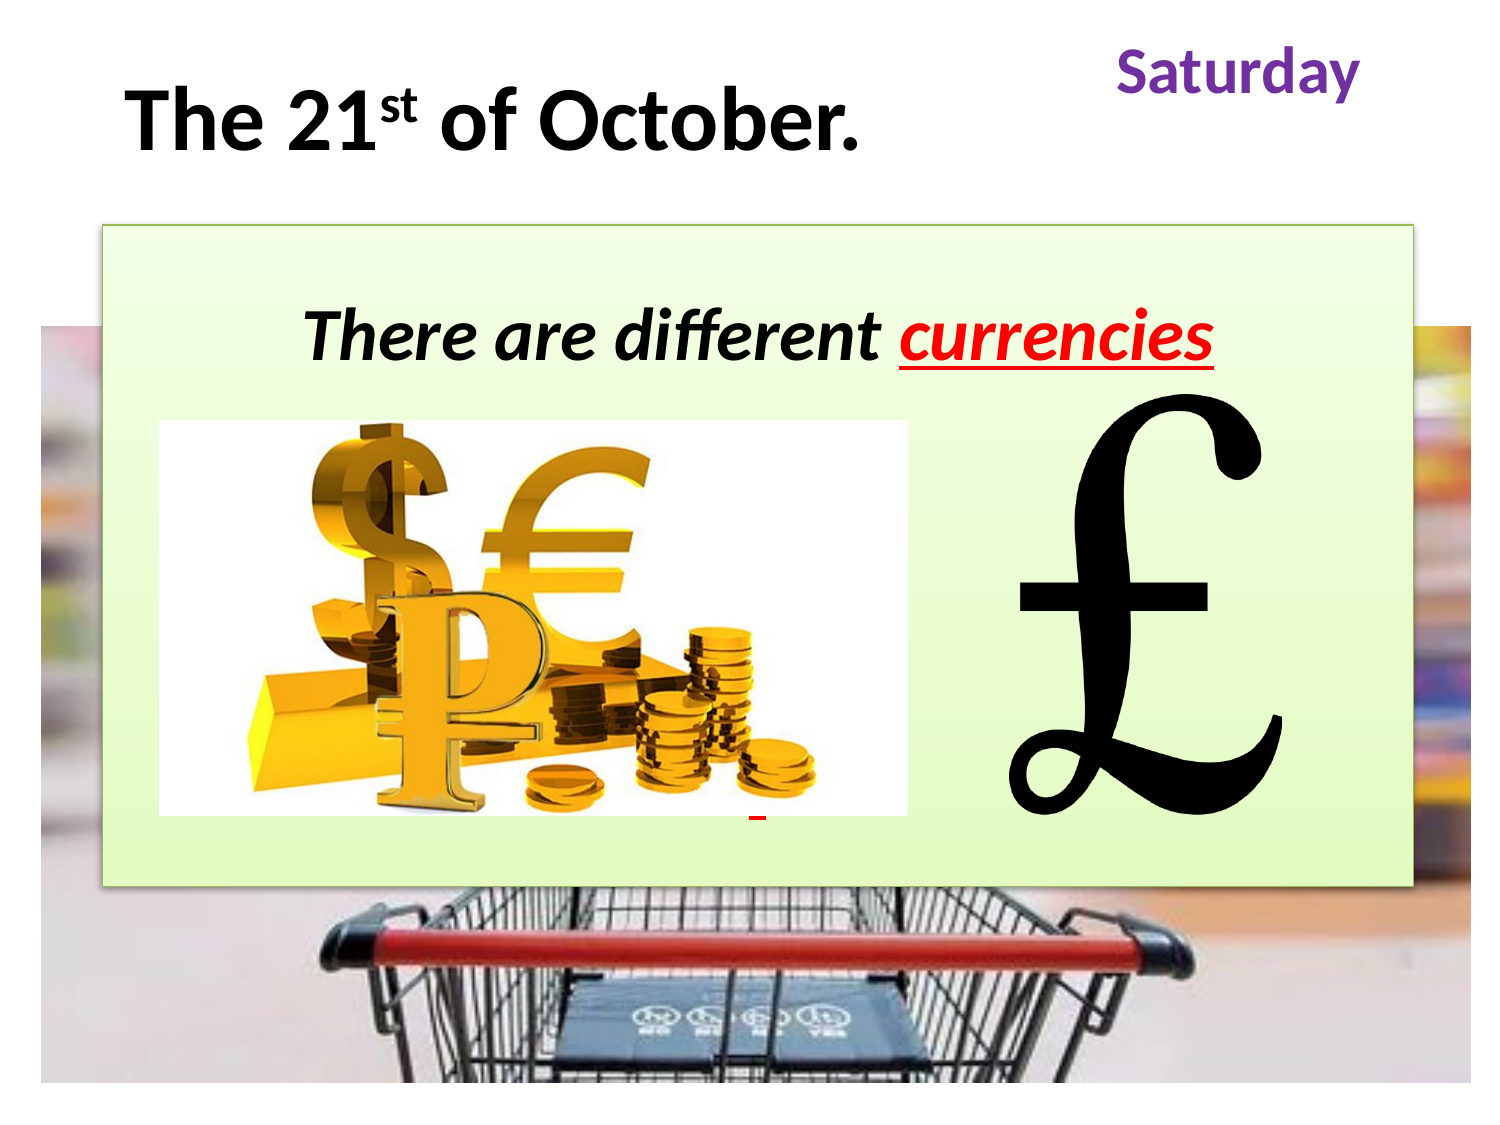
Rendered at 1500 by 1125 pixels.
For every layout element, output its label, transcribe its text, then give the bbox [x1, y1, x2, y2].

subtitle Saturday [1009, 19, 1483, 122]
picture [41, 326, 1471, 1083]
title The 21st of October. [4, 42, 985, 185]
text_box There are different currencies [102, 224, 1414, 324]
